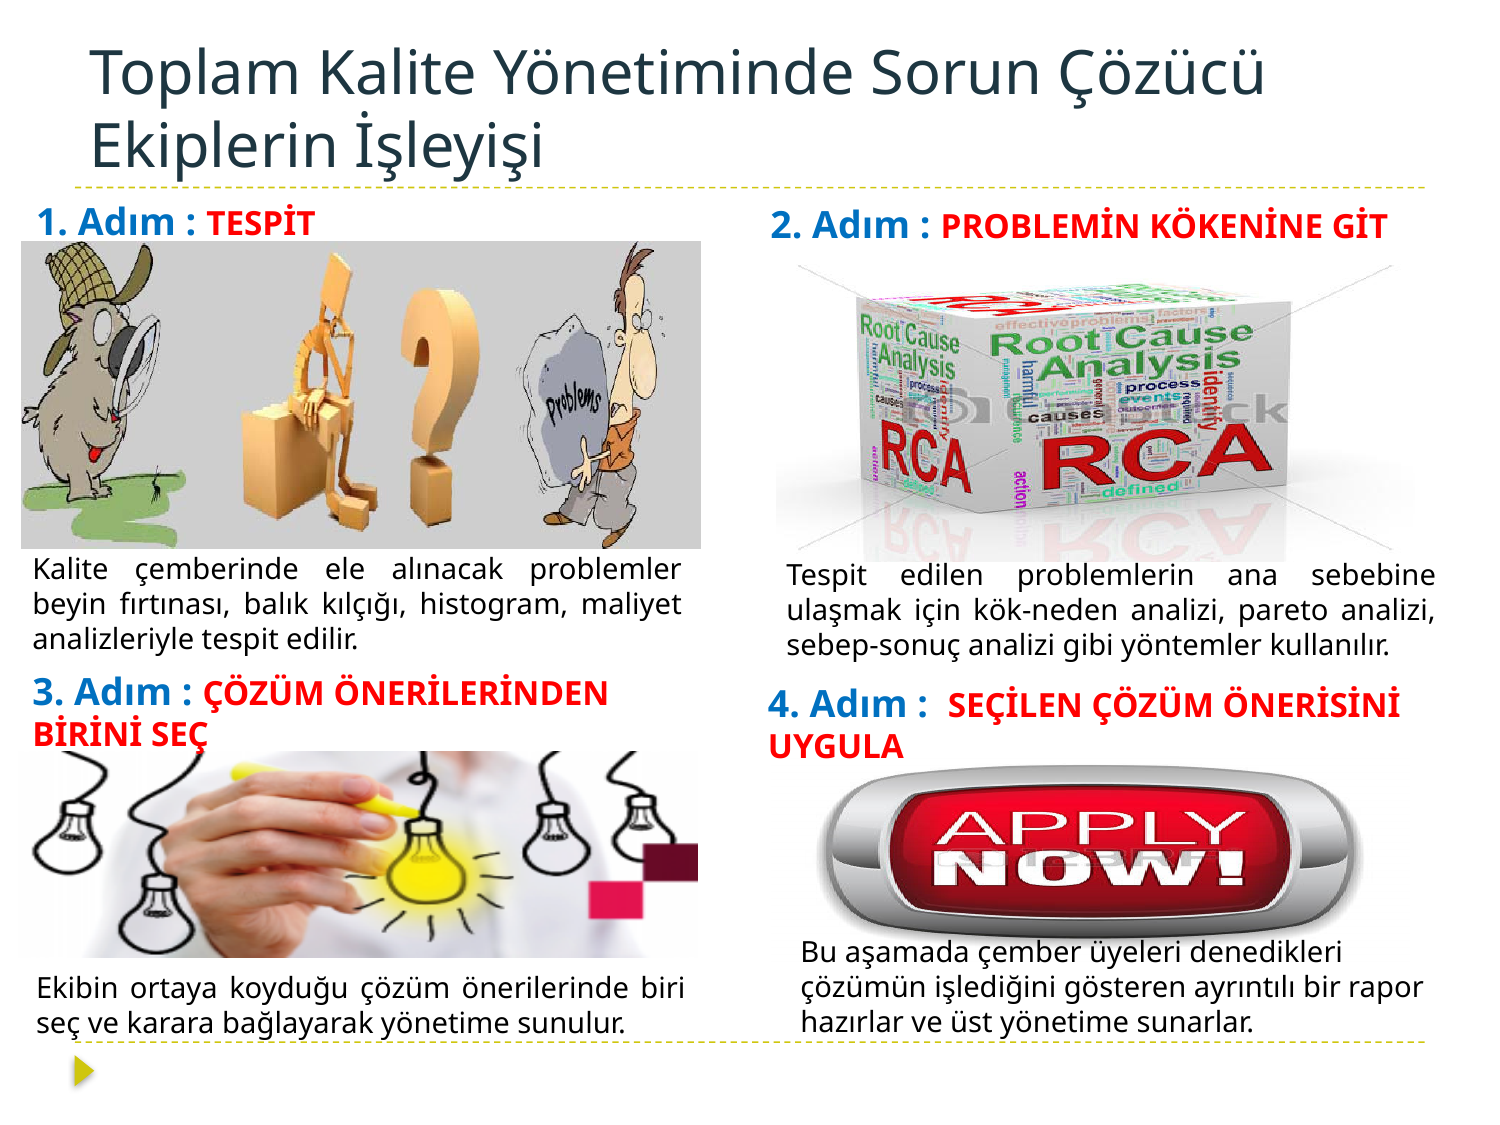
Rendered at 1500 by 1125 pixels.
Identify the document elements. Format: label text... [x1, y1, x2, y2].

picture [771, 752, 1410, 962]
text_box 4. Adım : SEÇİLEN ÇÖZÜM ÖNERİSİNİ UYGULA [753, 672, 1498, 772]
text_box 2. Adım : PROBLEMİN KÖKENİNE GİT [755, 193, 1436, 254]
picture [21, 241, 702, 550]
picture [776, 254, 1415, 563]
text_box Bu aşamada çember üyeleri denedikleri çözümün işlediğini gösteren ayrıntılı bir rapor hazırlar ve üst yönetime sunarlar. [785, 926, 1465, 1081]
text_box Tespit edilen problemlerin ana sebebine ulaşmak için kök-neden analizi, pareto analizi, sebep-sonuç analizi gibi yöntemler kullanılır. [771, 548, 1452, 669]
title Toplam Kalite Yönetiminde Sorun Çözücü Ekiplerin İşleyişi [75, 24, 1425, 188]
text_box Ekibin ortaya koyduğu çözüm önerilerinde biri seç ve karara bağlayarak yönetime sunulur. [21, 966, 701, 1047]
text_box Kalite çemberinde ele alınacak problemler beyin fırtınası, balık kılçığı, histogram, maliyet analizleriyle tespit edilir. [17, 556, 697, 660]
text_box 3. Adım : ÇÖZÜM ÖNERİLERİNDEN BİRİNİ SEÇ [17, 660, 697, 751]
picture [17, 751, 698, 959]
text_box 1. Adım : TESPİT [21, 190, 701, 241]
